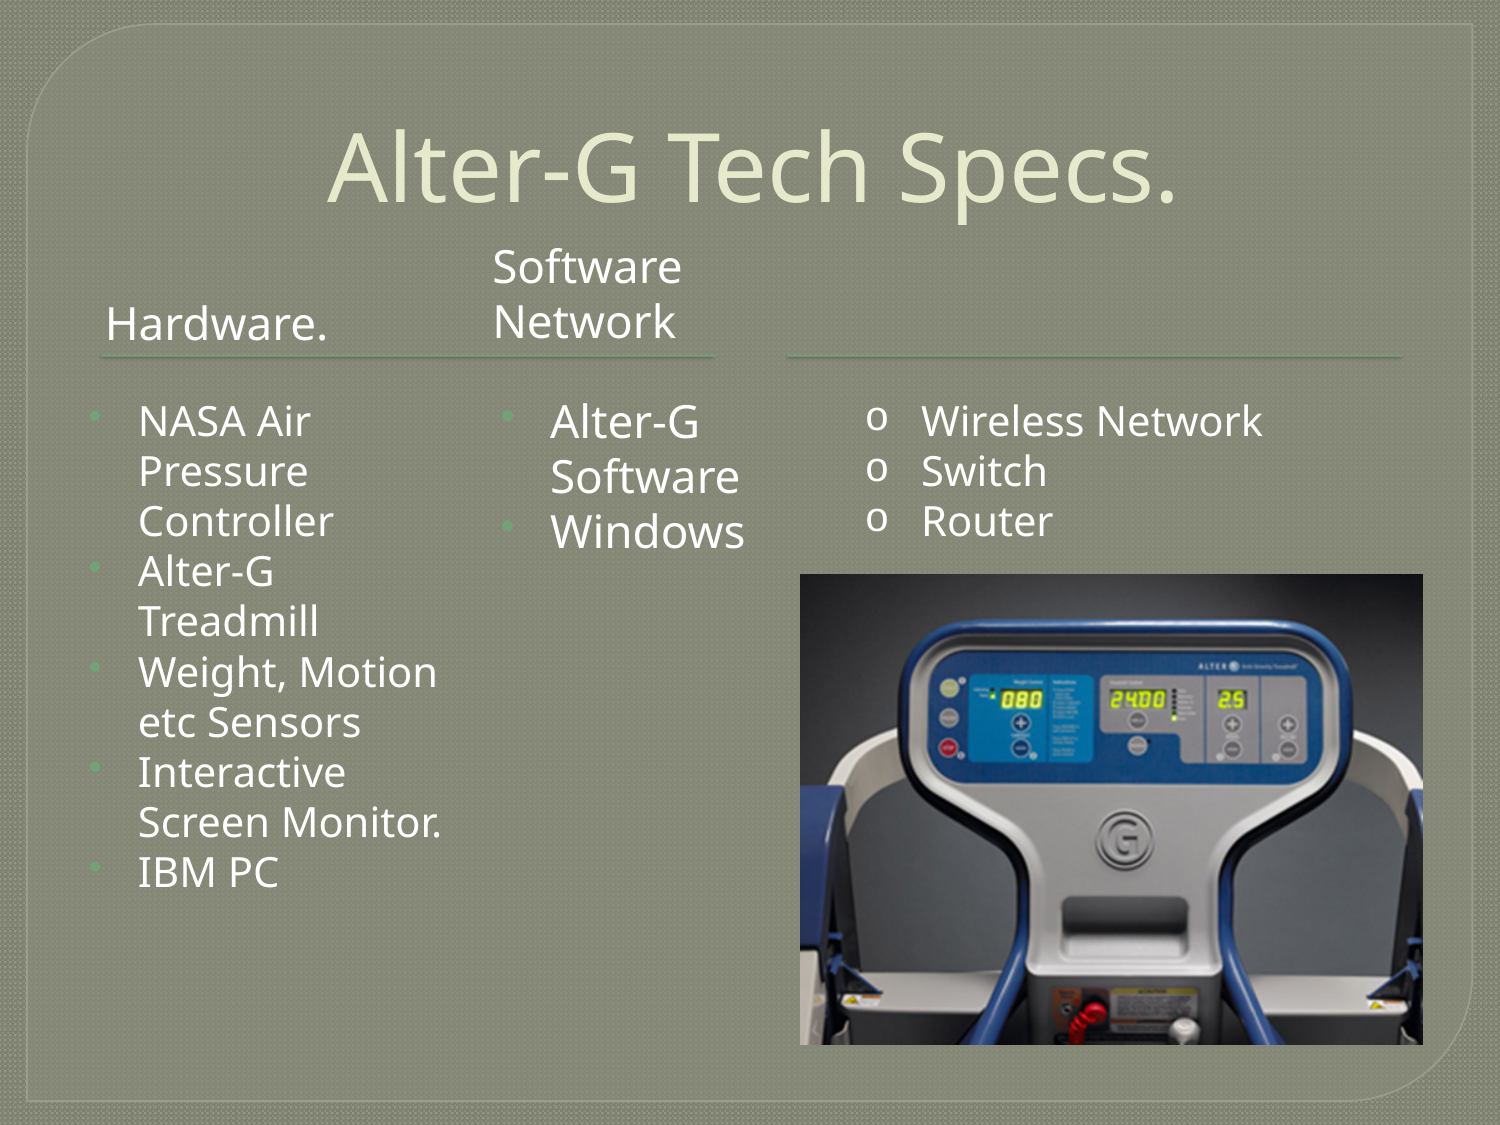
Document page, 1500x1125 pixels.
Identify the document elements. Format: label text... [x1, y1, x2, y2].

list NASA Air Pressure Controller Alter-G Treadmill Weight, Motion etc Sensors Interactive Screen Monitor. IBM PC [75, 387, 475, 1035]
picture [799, 574, 1423, 1045]
title Alter-G Tech Specs. [75, 41, 1425, 229]
list Alter-G Software Windows [487, 385, 813, 1032]
list Hardware. [75, 251, 738, 357]
text_box Wireless Network Switch Router [849, 387, 1300, 553]
list Software Network [462, 249, 1126, 355]
